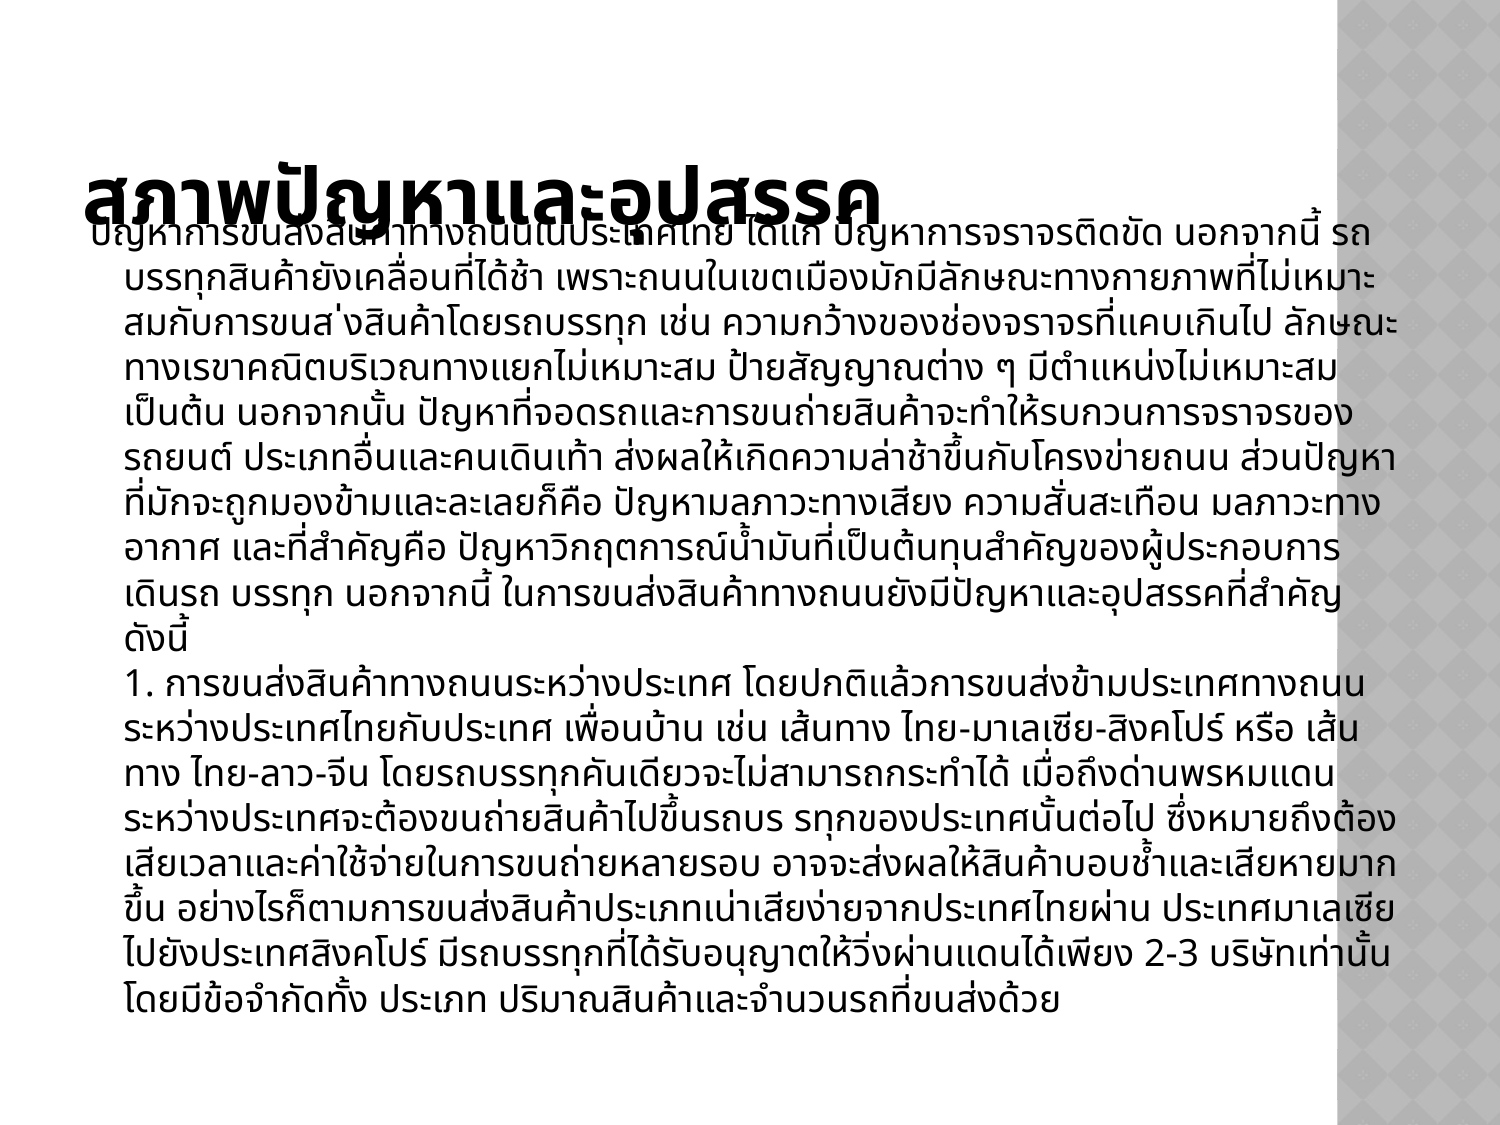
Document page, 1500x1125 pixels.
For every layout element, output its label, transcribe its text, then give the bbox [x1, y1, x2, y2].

title สภาพปัญหาและอุปสรรค [75, 52, 1263, 200]
list ปัญหาการขนส่งสินค้าทางถนนในประเทศไทย ได้แก่ ปัญหาการจราจรติดขัด นอกจากนี้ รถบรรทุกสินค้ายังเคลื่อนที่ได้ช้า เพราะถนนในเขตเมืองมักมีลักษณะทางกายภาพที่ไม่เหมาะสมกับการขนส ่งสินค้าโดยรถบรรทุก เช่น ความกว้างของช่องจราจรที่แคบเกินไป ลักษณะทางเรขาคณิตบริเวณทางแยกไม่เหมาะสม ป้ายสัญญาณต่าง ๆ มีตำแหน่งไม่เหมาะสม เป็นต้น นอกจากนั้น ปัญหาที่จอดรถและการขนถ่ายสินค้าจะทำให้รบกวนการจราจรของรถยนต์ ประเภทอื่นและคนเดินเท้า ส่งผลให้เกิดความล่าช้าขึ้นกับโครงข่ายถนน ส่วนปัญหาที่มักจะถูกมองข้ามและละเลยก็คือ ปัญหามลภาวะทางเสียง ความสั่นสะเทือน มลภาวะทางอากาศ และที่สำคัญคือ ปัญหาวิกฤตการณ์น้ำมันที่เป็นต้นทุนสำคัญของผู้ประกอบการเดินรถ บรรทุก นอกจากนี้ ในการขนส่งสินค้าทางถนนยังมีปัญหาและอุปสรรคที่สำคัญ ดังนี้ 1. การขนส่งสินค้าทางถนนระหว่างประเทศ โดยปกติแล้วการขนส่งข้ามประเทศทางถนนระหว่างประเทศไทยกับประเทศ เพื่อนบ้าน เช่น เส้นทาง ไทย-มาเลเซีย-สิงคโปร์ หรือ เส้นทาง ไทย-ลาว-จีน โดยรถบรรทุกคันเดียวจะไม่สามารถกระทำได้ เมื่อถึงด่านพรหมแดนระหว่างประเทศจะต้องขนถ่ายสินค้าไปขึ้นรถบร รทุกของประเทศนั้นต่อไป ซึ่งหมายถึงต้องเสียเวลาและค่าใช้จ่ายในการขนถ่ายหลายรอบ อาจจะส่งผลให้สินค้าบอบช้ำและเสียหายมากขึ้น อย่างไรก็ตามการขนส่งสินค้าประเภทเน่าเสียง่ายจากประเทศไทยผ่าน ประเทศมาเลเซียไปยังประเทศสิงคโปร์ มีรถบรรทุกที่ได้รับอนุญาตให้วิ่งผ่านแดนได้เพียง 2-3 บริษัทเท่านั้น โดยมีข้อจำกัดทั้ง ประเภท ปริมาณสินค้าและจำนวนรถที่ขนส่งด้วย [75, 200, 1425, 1088]
